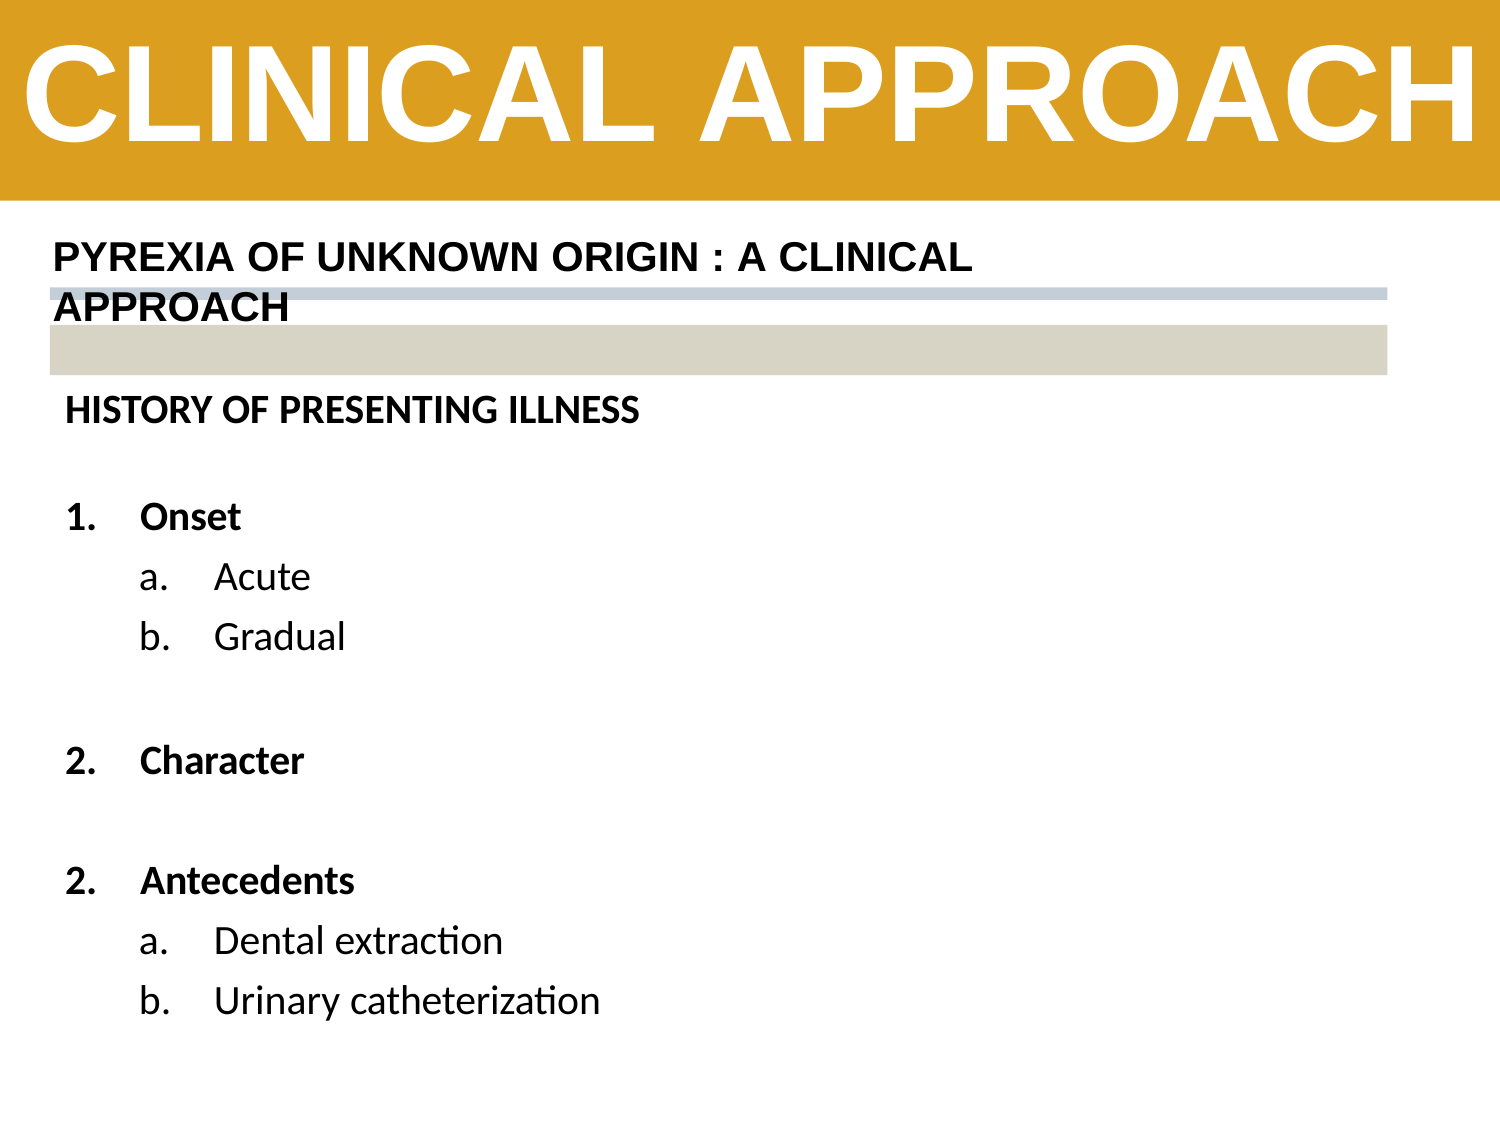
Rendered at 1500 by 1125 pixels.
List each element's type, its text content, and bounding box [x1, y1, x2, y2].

title CLINICAL APPROACH [17, 1, 1483, 192]
list PYREXIA OF UNKNOWN ORIGIN : A CLINICAL APPROACH HISTORY OF PRESENTING ILLNESS Onset Acute Gradual Character Antecedents Dental extraction Urinary catheterization [50, 227, 1218, 1023]
text_box [1218, 324, 1388, 376]
text_box [0, 0, 1500, 201]
text_box [1218, 287, 1388, 300]
